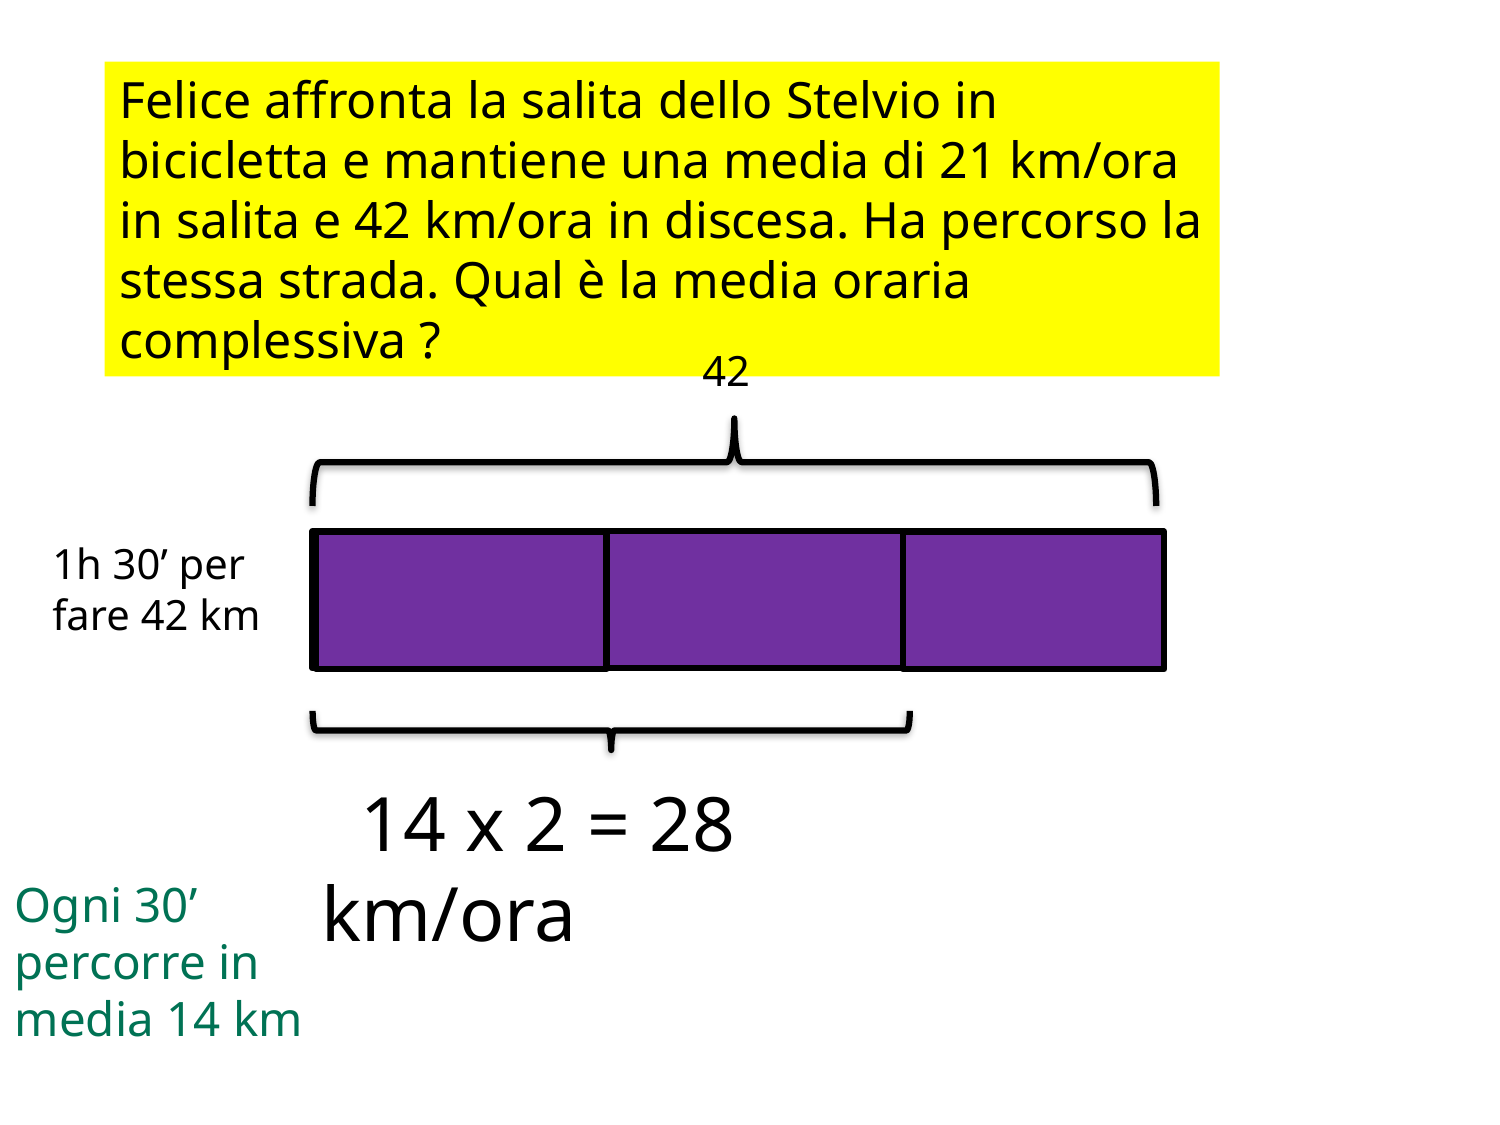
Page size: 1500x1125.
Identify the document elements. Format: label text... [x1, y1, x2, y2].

text_box 42 [687, 337, 788, 403]
text_box [309, 710, 913, 754]
text_box [609, 529, 901, 670]
text_box [310, 529, 314, 670]
text_box [309, 415, 1160, 507]
text_box Ogni 30’ percorre in media 14 km [0, 867, 424, 1053]
text_box [901, 529, 1166, 671]
text_box [314, 529, 609, 671]
text_box 1h 30’ per fare 42 km [37, 530, 281, 646]
text_box 14 x 2 = 28 km/ora [306, 769, 1014, 965]
text_box Felice affronta la salita dello Stelvio in bicicletta e mantiene una media di 21 km/ora in salita e 42 km/ora in discesa. Ha percorso la stessa strada. Qual è la media oraria complessiva ? [104, 61, 1220, 377]
